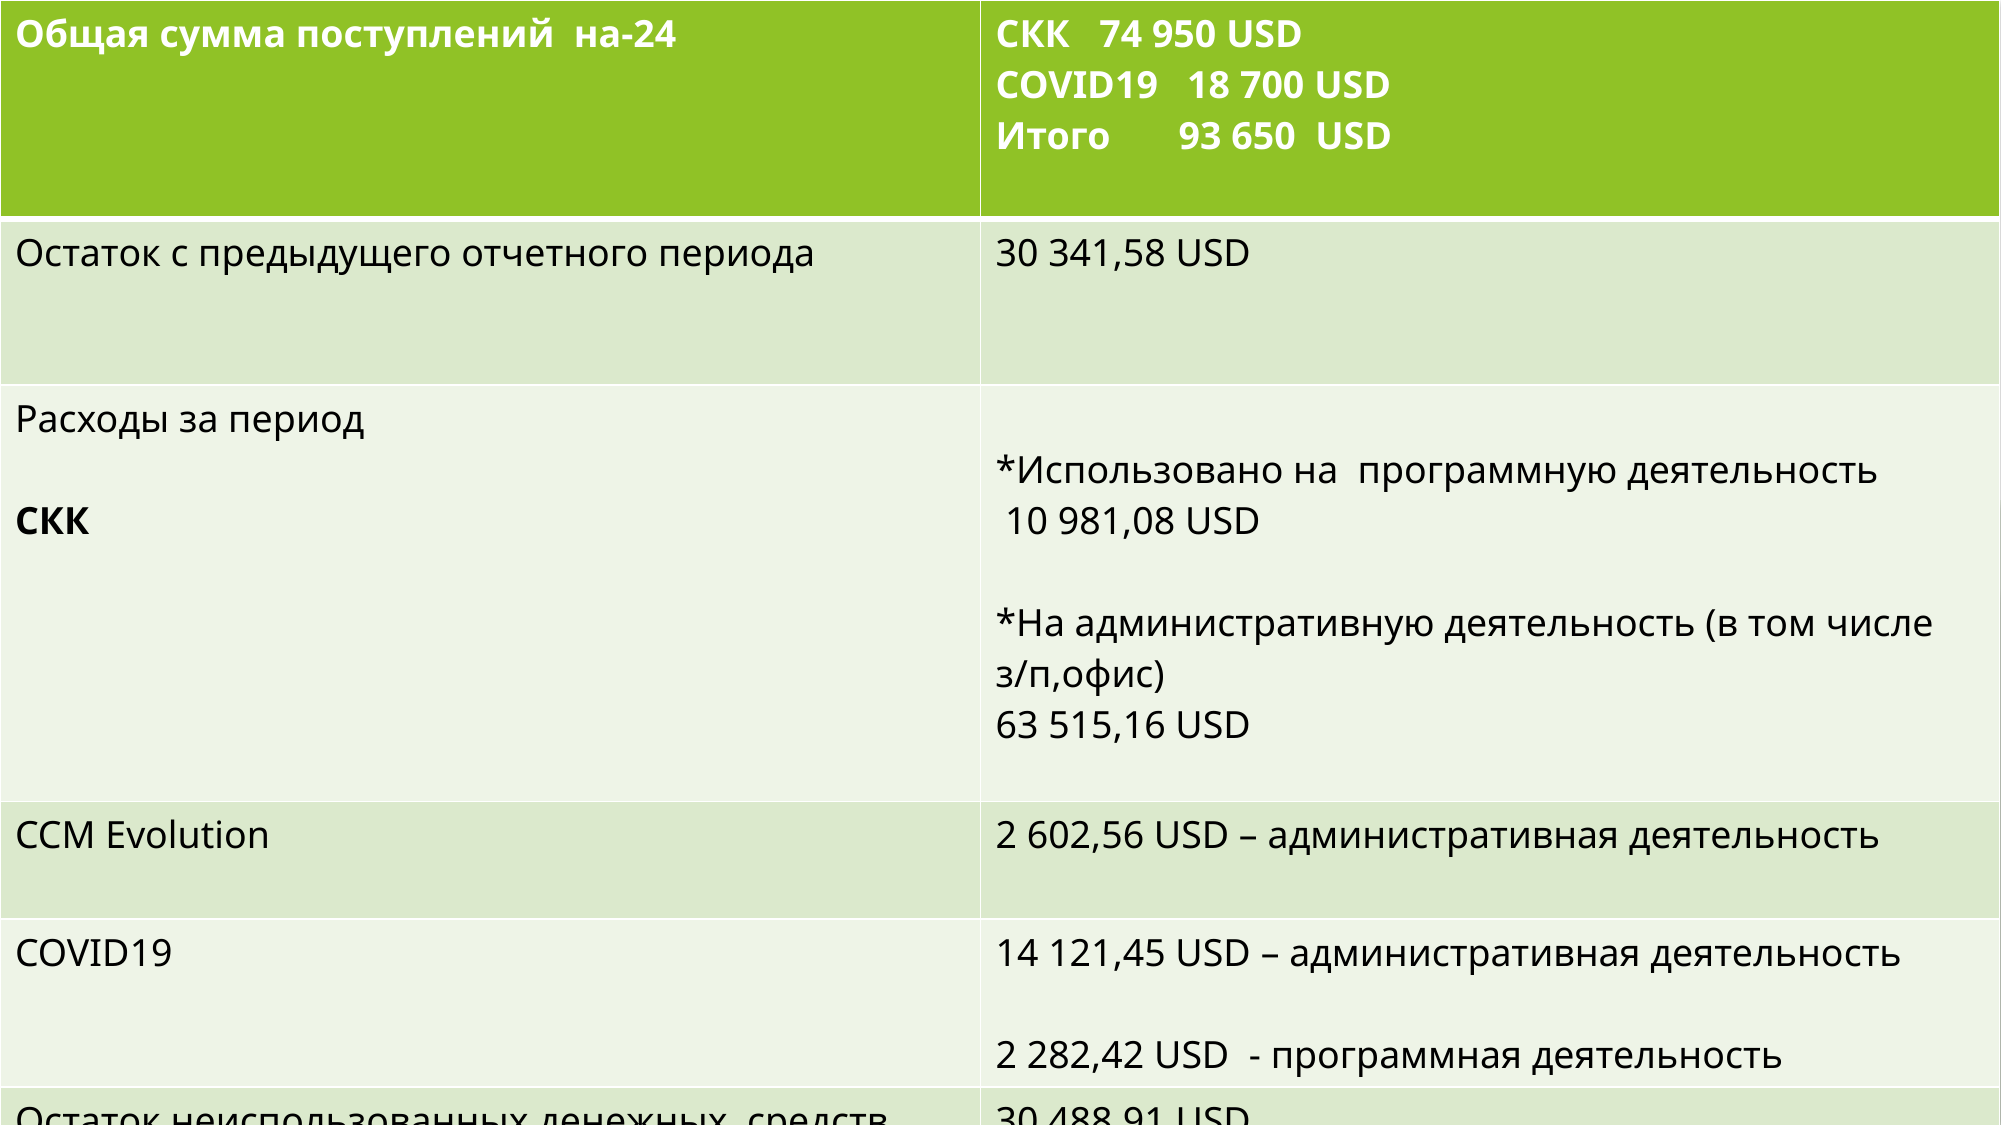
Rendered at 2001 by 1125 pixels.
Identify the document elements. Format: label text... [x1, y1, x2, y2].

table_cell 30 341,58 USD [981, 222, 1999, 384]
table_cell 30 488,91 USD [981, 1088, 1999, 1125]
table_cell 2 602,56 USD – административная деятельность [981, 802, 1999, 918]
table_header СКК 74 950 USD COVID19 18 700 USD Итого 93 650 USD [981, 1, 1999, 216]
table_cell Расходы за период СКК [1, 386, 980, 801]
table_cell Остаток неиспользованных денежных средств На 31.12.24 г. составил: [1, 1088, 980, 1125]
table_cell COVID19 [1, 920, 980, 1086]
table_cell *Использовано на программную деятельность 10 981,08 USD *На административную деятельность (в том числе з/п,офис) 63 515,16 USD [981, 386, 1999, 801]
table_cell CCM Evolution [1, 802, 980, 918]
table_cell Остаток с предыдущего отчетного периода [1, 222, 980, 384]
table_cell 14 121,45 USD – административная деятельность 2 282,42 USD - программная деятельность [981, 920, 1999, 1086]
table_header Общая сумма поступлений на-24 [1, 1, 980, 216]
